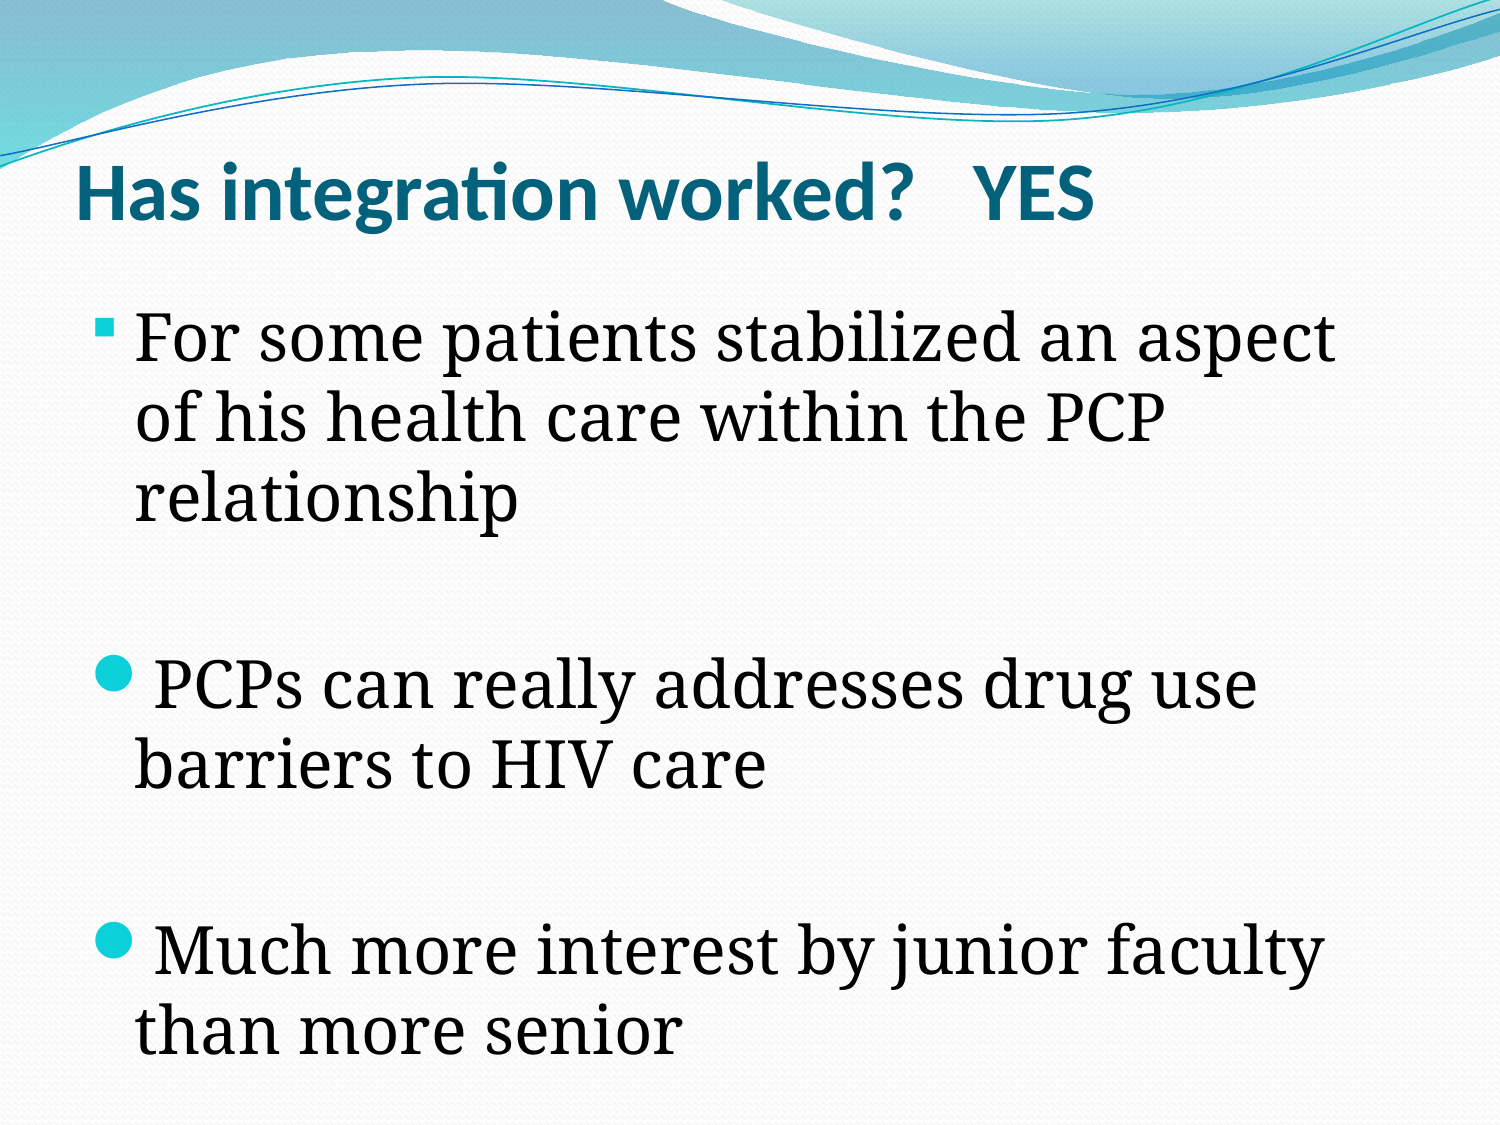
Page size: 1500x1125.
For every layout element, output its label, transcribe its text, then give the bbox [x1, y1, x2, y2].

list For some patients stabilized an aspect of his health care within the PCP relationship PCPs can really addresses drug use barriers to HIV care Much more interest by junior faculty than more senior [74, 287, 1426, 1038]
title Has integration worked? YES [74, 115, 1426, 238]
